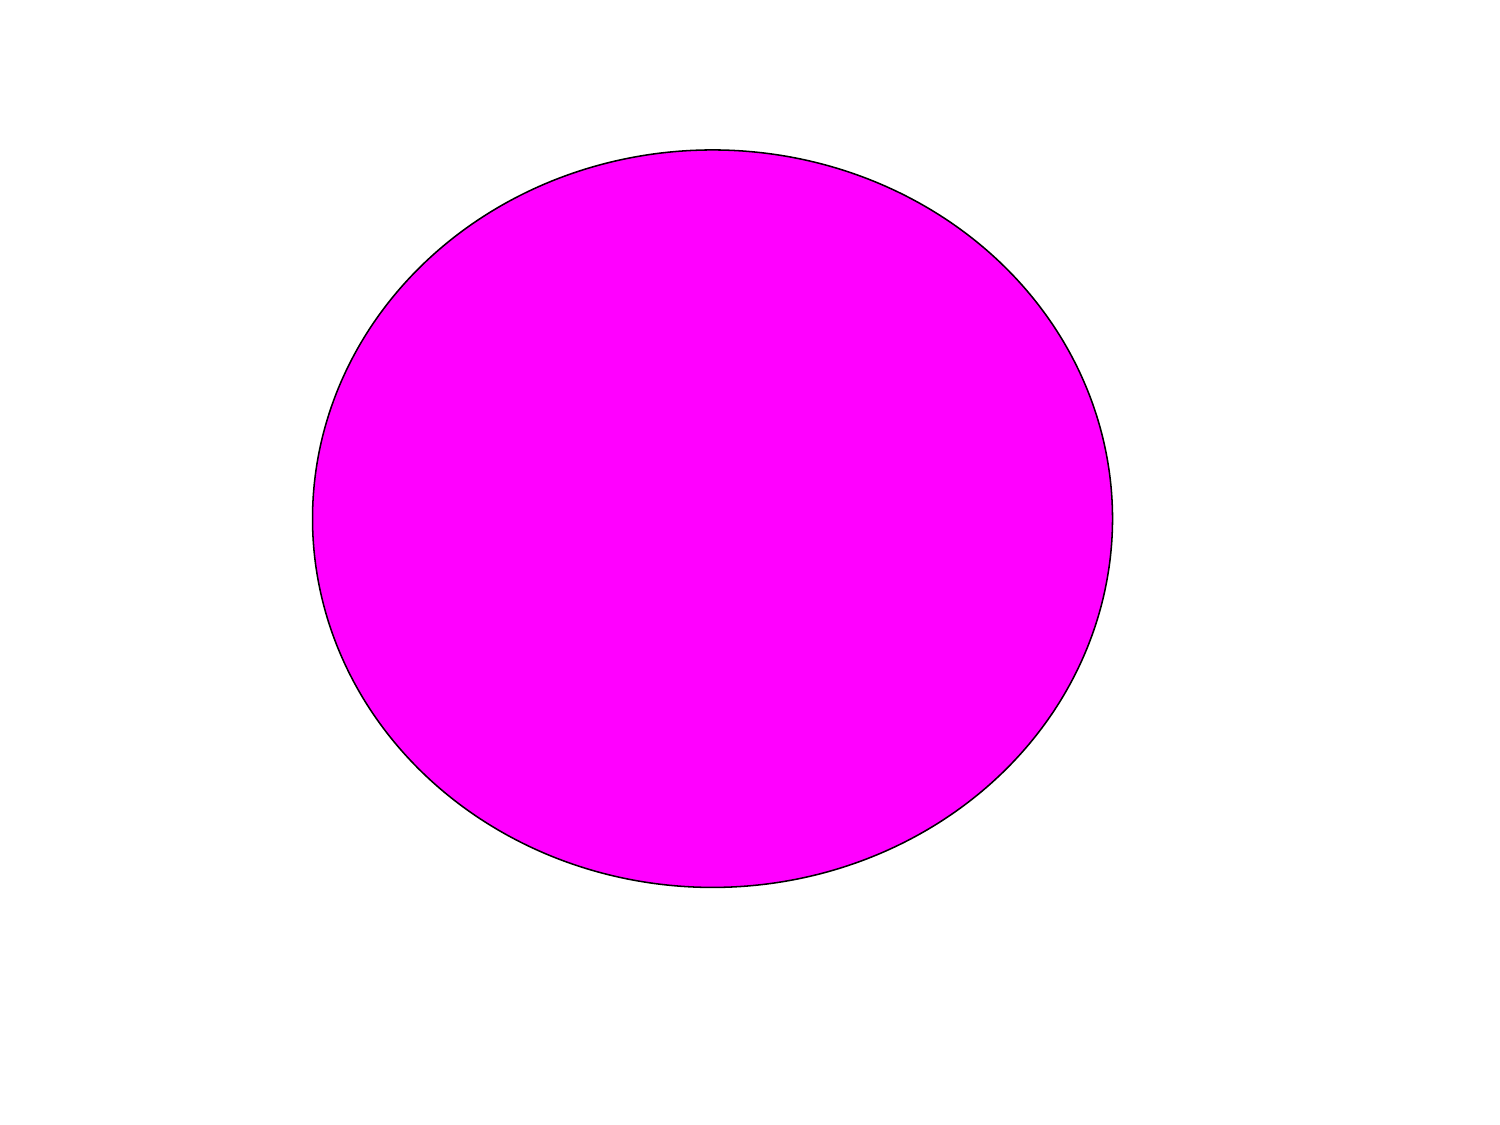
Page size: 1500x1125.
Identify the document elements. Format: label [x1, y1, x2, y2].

text_box [312, 149, 1113, 888]
